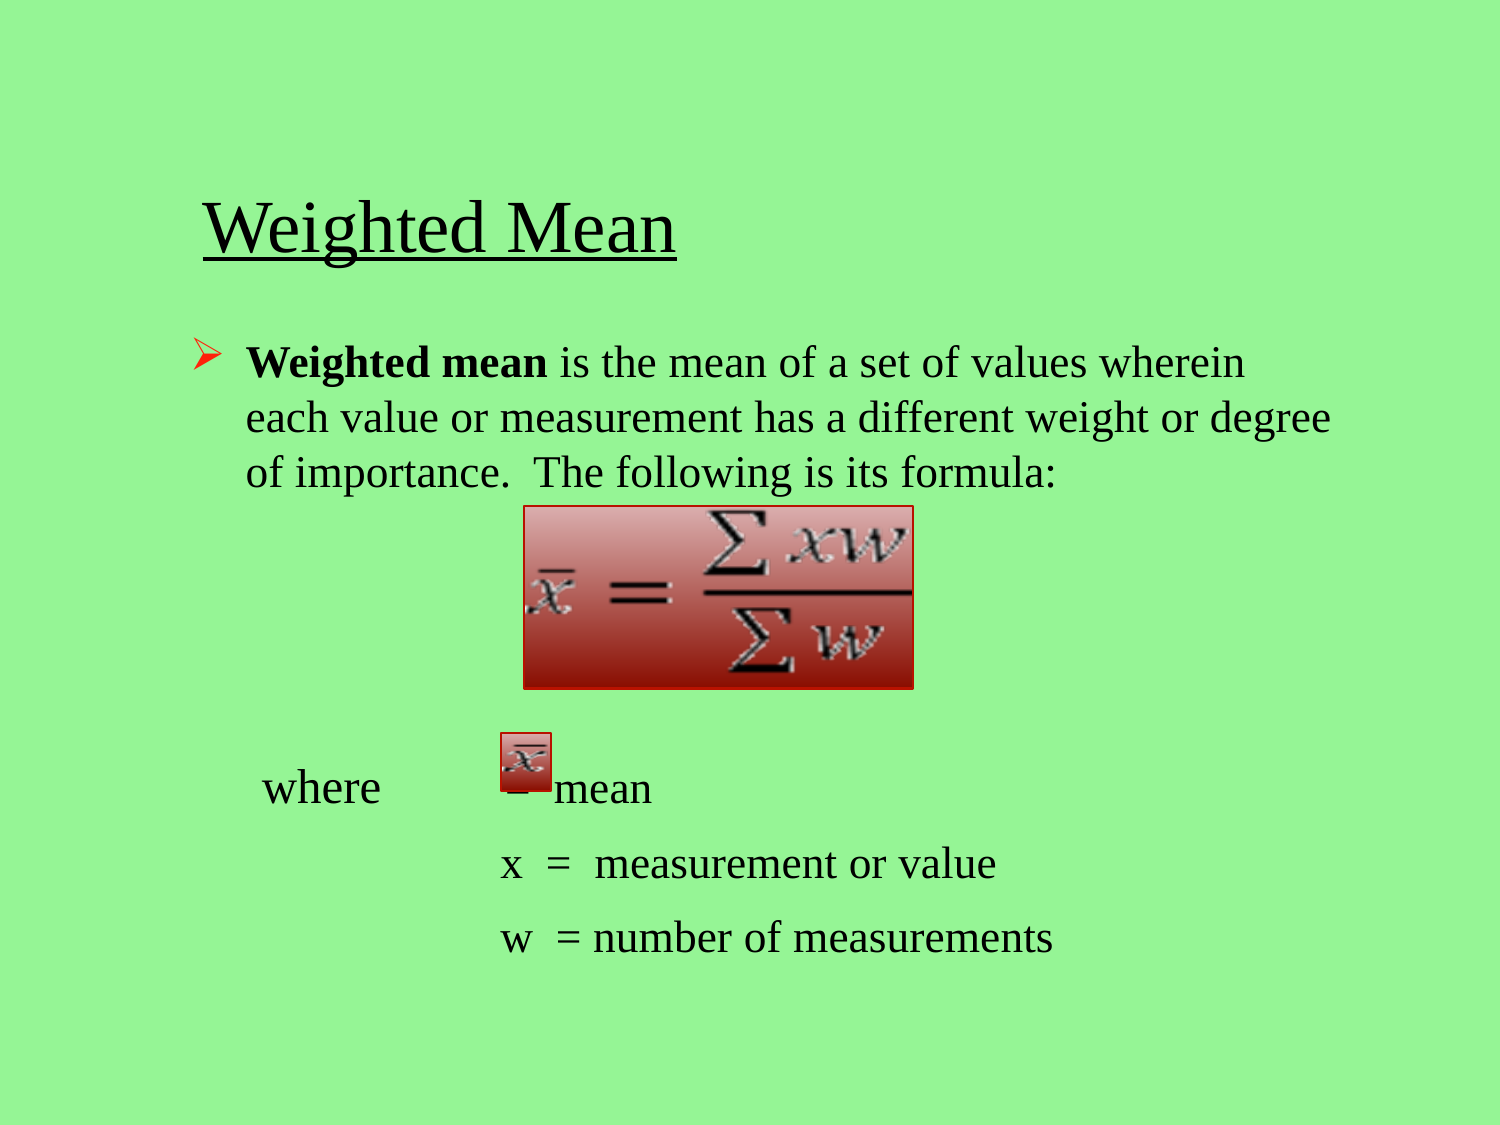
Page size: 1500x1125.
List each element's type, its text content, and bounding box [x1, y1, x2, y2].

title Weighted Mean [187, 125, 1213, 275]
picture [524, 506, 913, 688]
subtitle Weighted mean is the mean of a set of values wherein each value or measurement has a different weight or degree of importance. The following is its formula: where = mean x = measurement or value w = number of measurements [174, 324, 1350, 975]
picture [501, 733, 551, 791]
